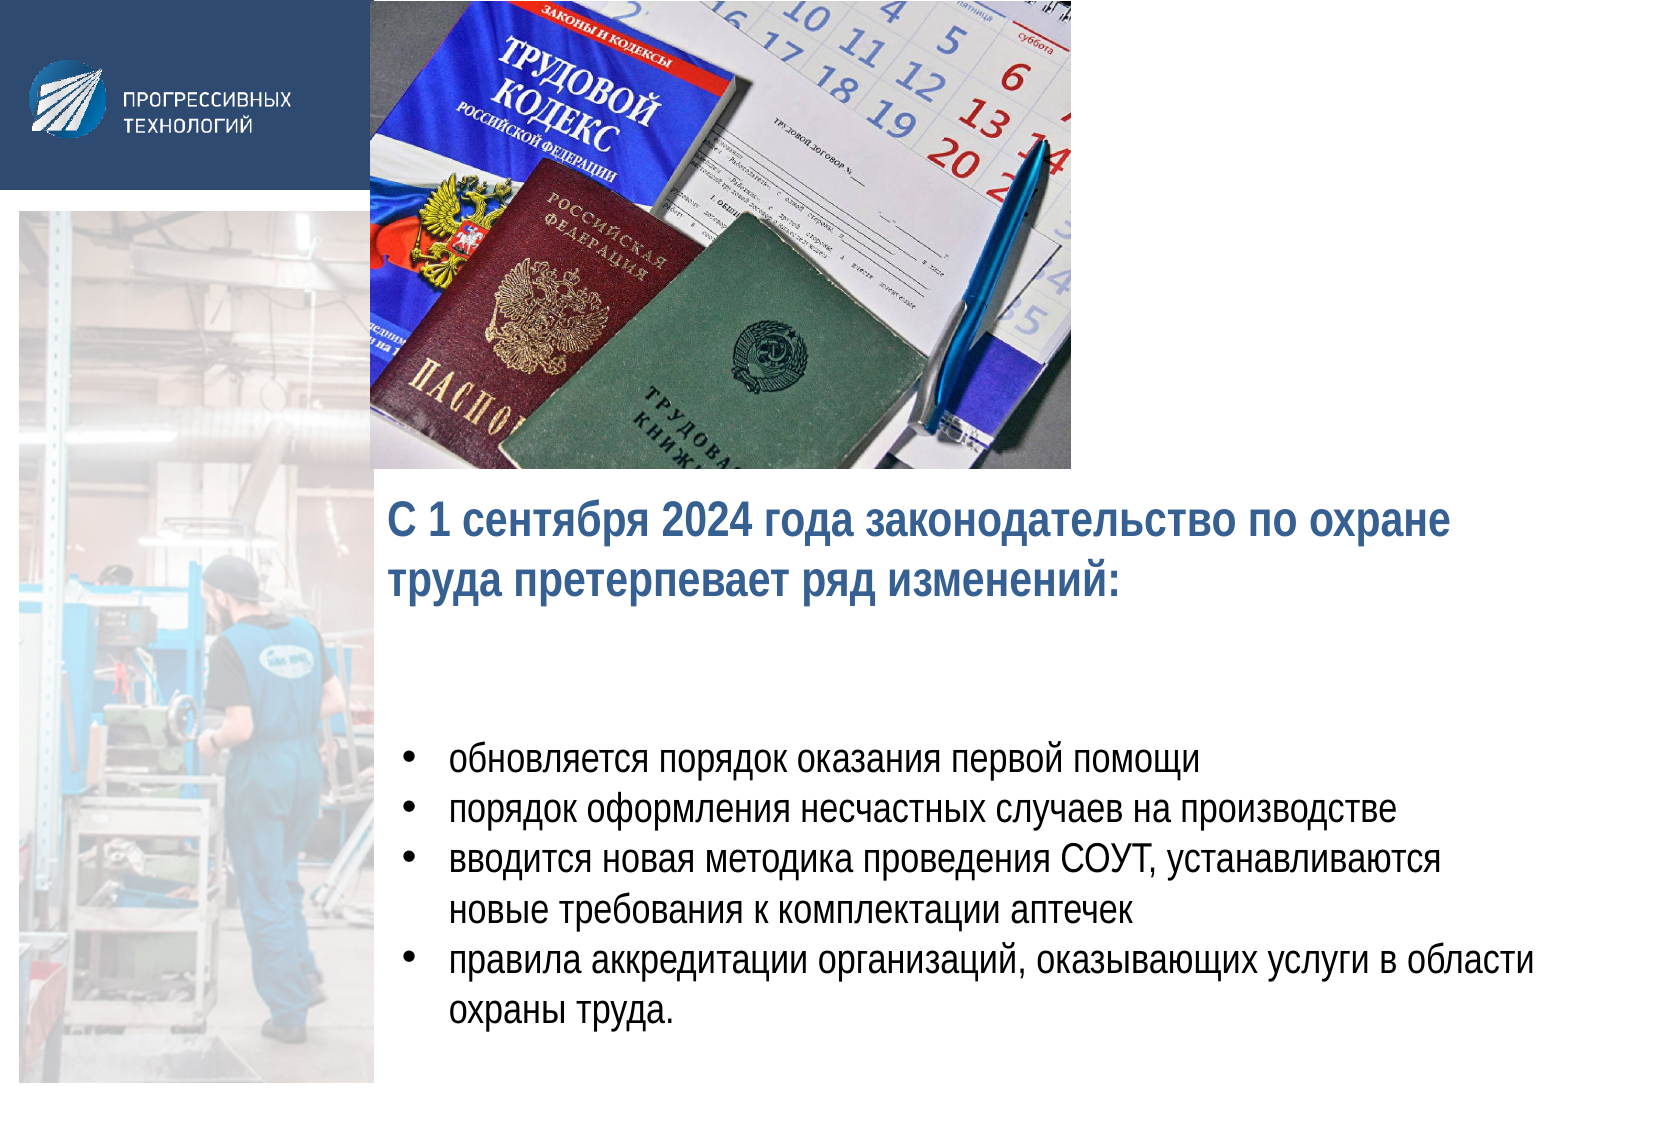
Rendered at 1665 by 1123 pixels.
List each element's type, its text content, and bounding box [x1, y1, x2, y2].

text_box [37, 70, 100, 115]
picture [19, 1, 1072, 1084]
text_box [123, 92, 291, 134]
text_box [32, 69, 103, 131]
title С 1 сентября 2024 года законодательство по охране труда претерпевает ряд изменений: [387, 486, 1513, 608]
picture [29, 60, 106, 138]
text_box обновляется порядок оказания первой помощи порядок оформления несчастных случаев на производстве вводится новая методика проведения СОУТ, устанавливаются новые требования к комплектации аптечек правила аккредитации организаций, оказывающих услуги в области охраны труда. [387, 723, 1554, 1039]
